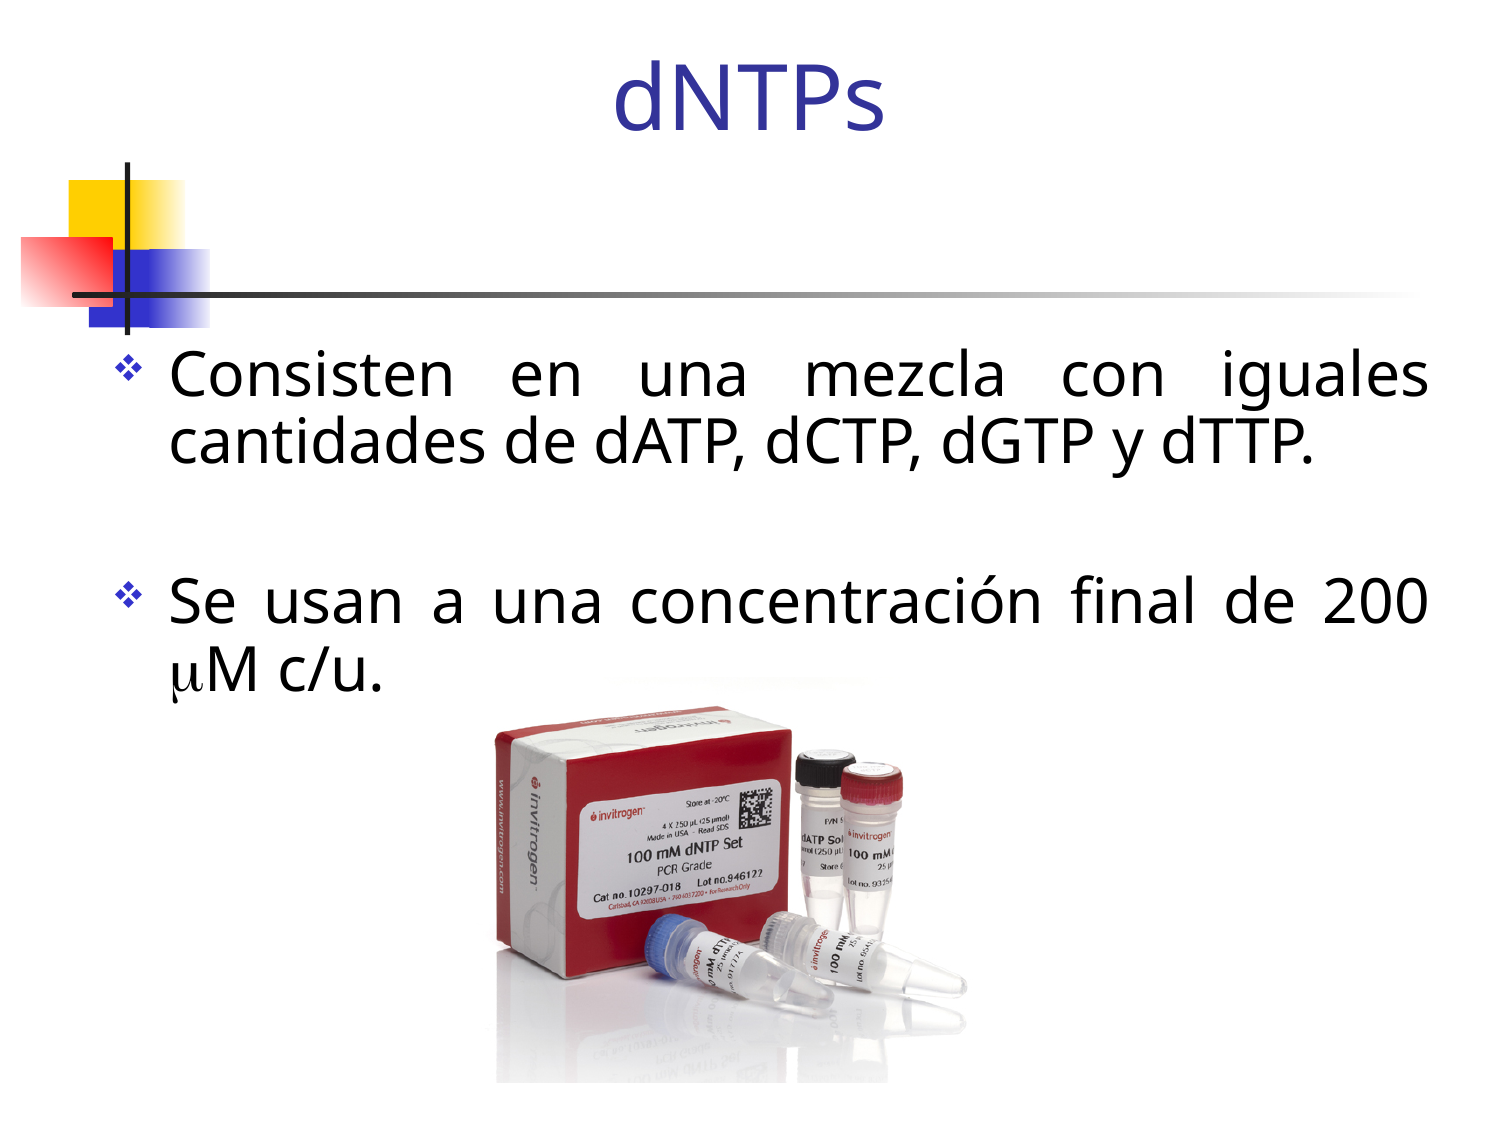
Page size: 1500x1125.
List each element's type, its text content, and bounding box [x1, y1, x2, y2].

title dNTPs [112, 31, 1388, 156]
picture [469, 677, 987, 1083]
list Consisten en una mezcla con iguales cantidades de dATP, dCTP, dGTP y dTTP. Se usan a una concentración final de 200 M c/u. [96, 334, 1447, 823]
